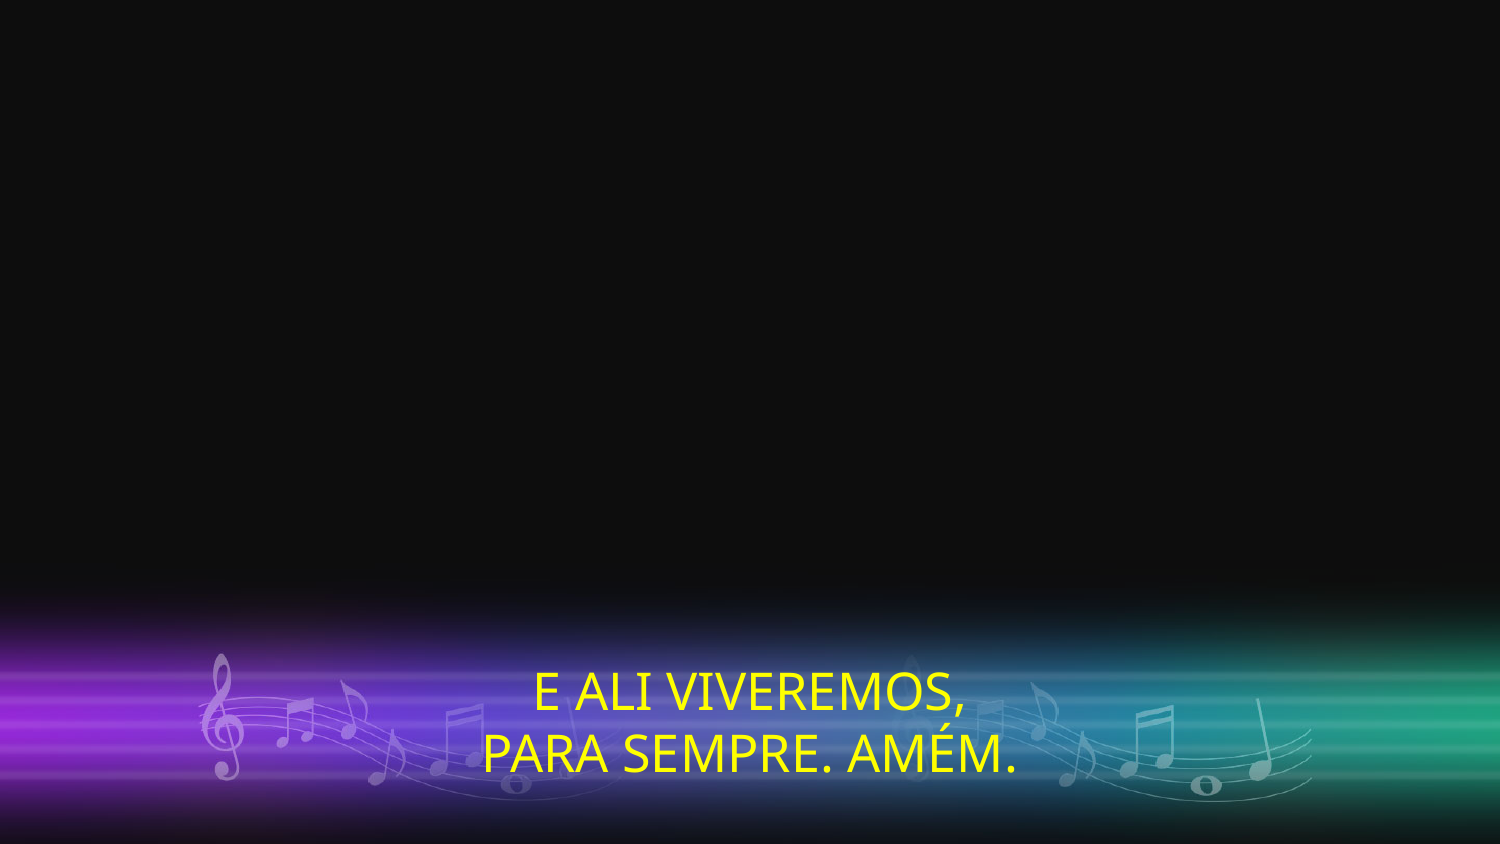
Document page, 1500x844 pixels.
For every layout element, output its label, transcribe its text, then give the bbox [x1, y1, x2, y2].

picture [0, 0, 1500, 844]
text_box E ALI VIVEREMOS, PARA SEMPRE. AMÉM. [265, 651, 1235, 791]
